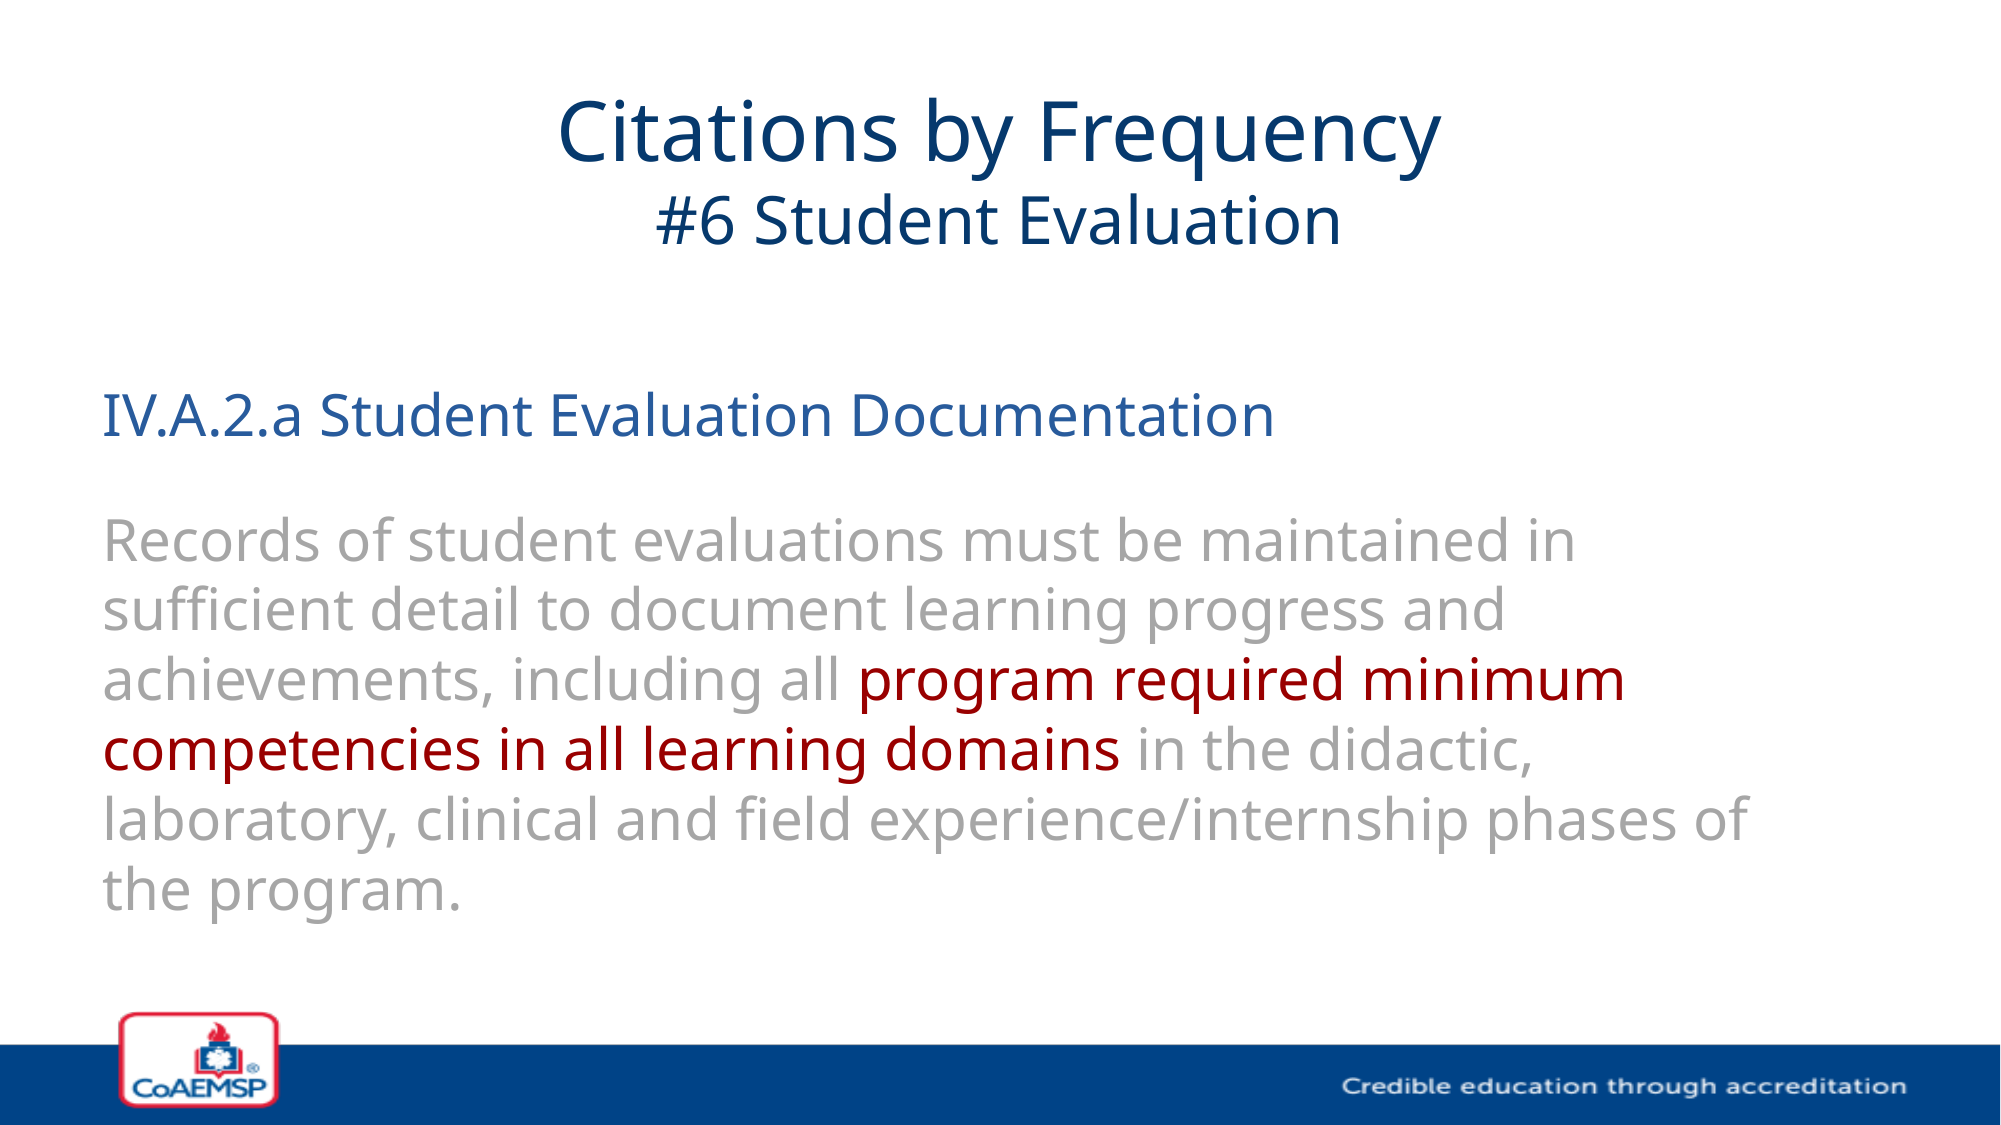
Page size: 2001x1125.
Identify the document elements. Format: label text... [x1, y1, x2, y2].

title Citations by Frequency #6 Student Evaluation [99, 70, 1900, 208]
list IV.A.2.a Student Evaluation Documentation Records of student evaluations must be maintained in sufficient detail to document learning progress and achievements, including all program required minimum competencies in all learning domains in the didactic, laboratory, clinical and field experience/internship phases of the program. [87, 247, 1859, 1033]
